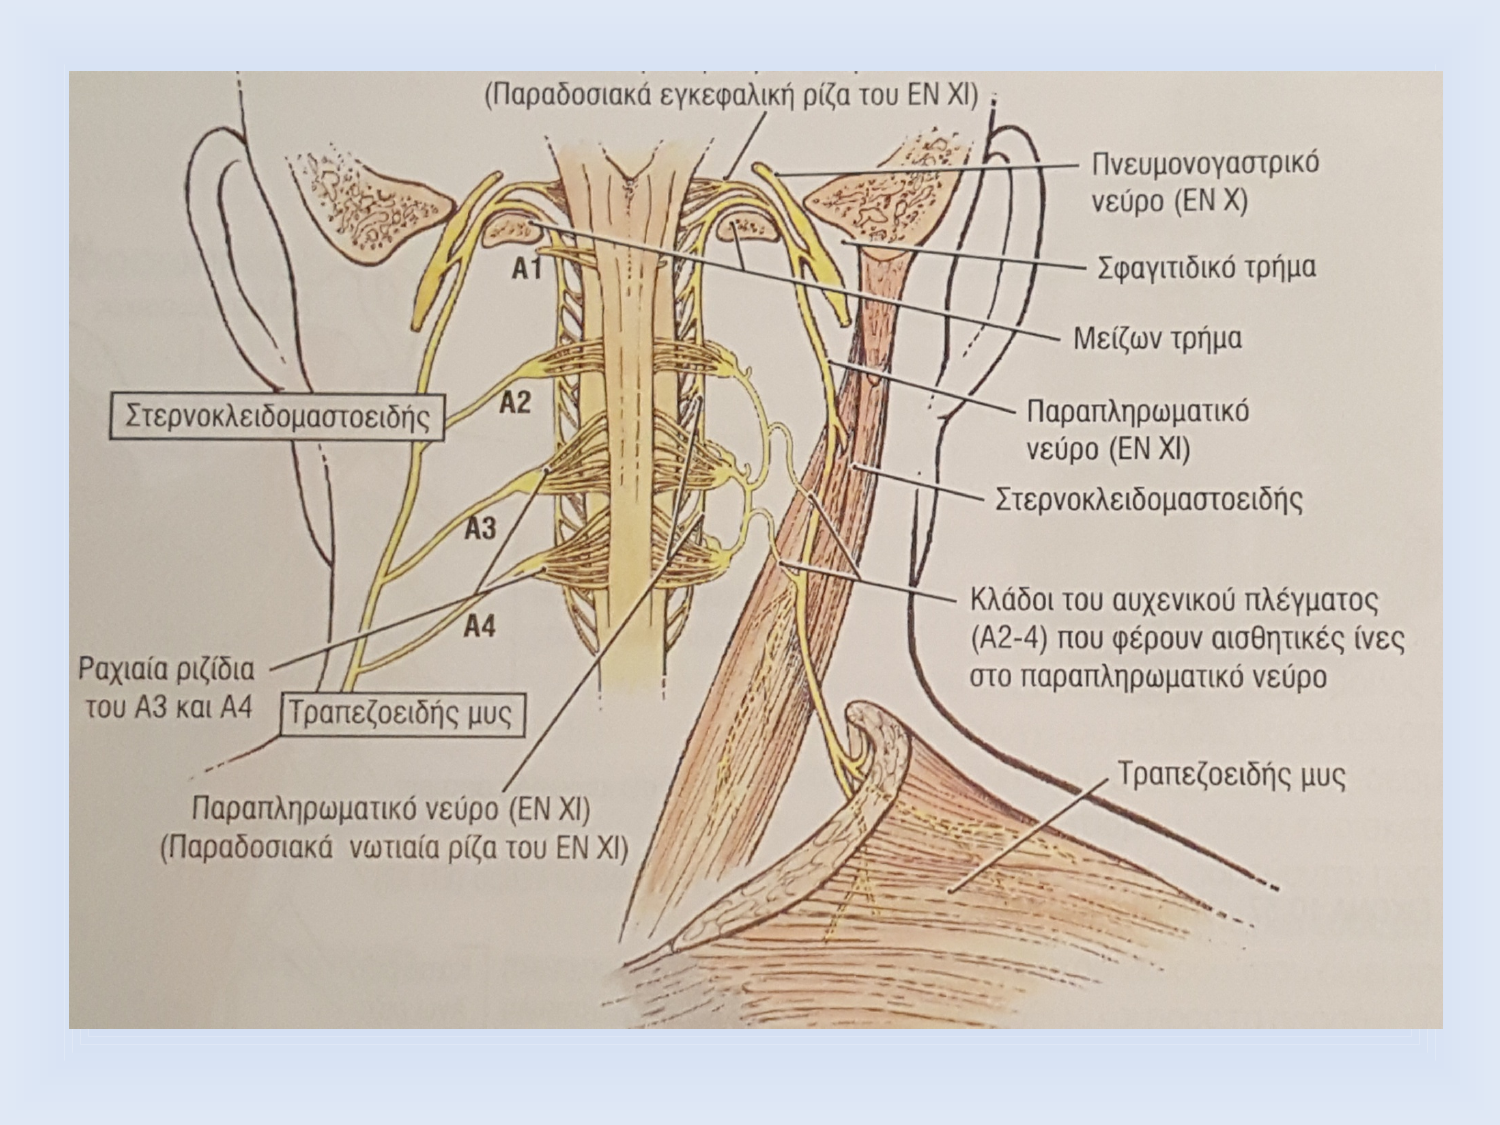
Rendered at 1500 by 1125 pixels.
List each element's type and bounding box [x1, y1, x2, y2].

list [69, 71, 1443, 1029]
